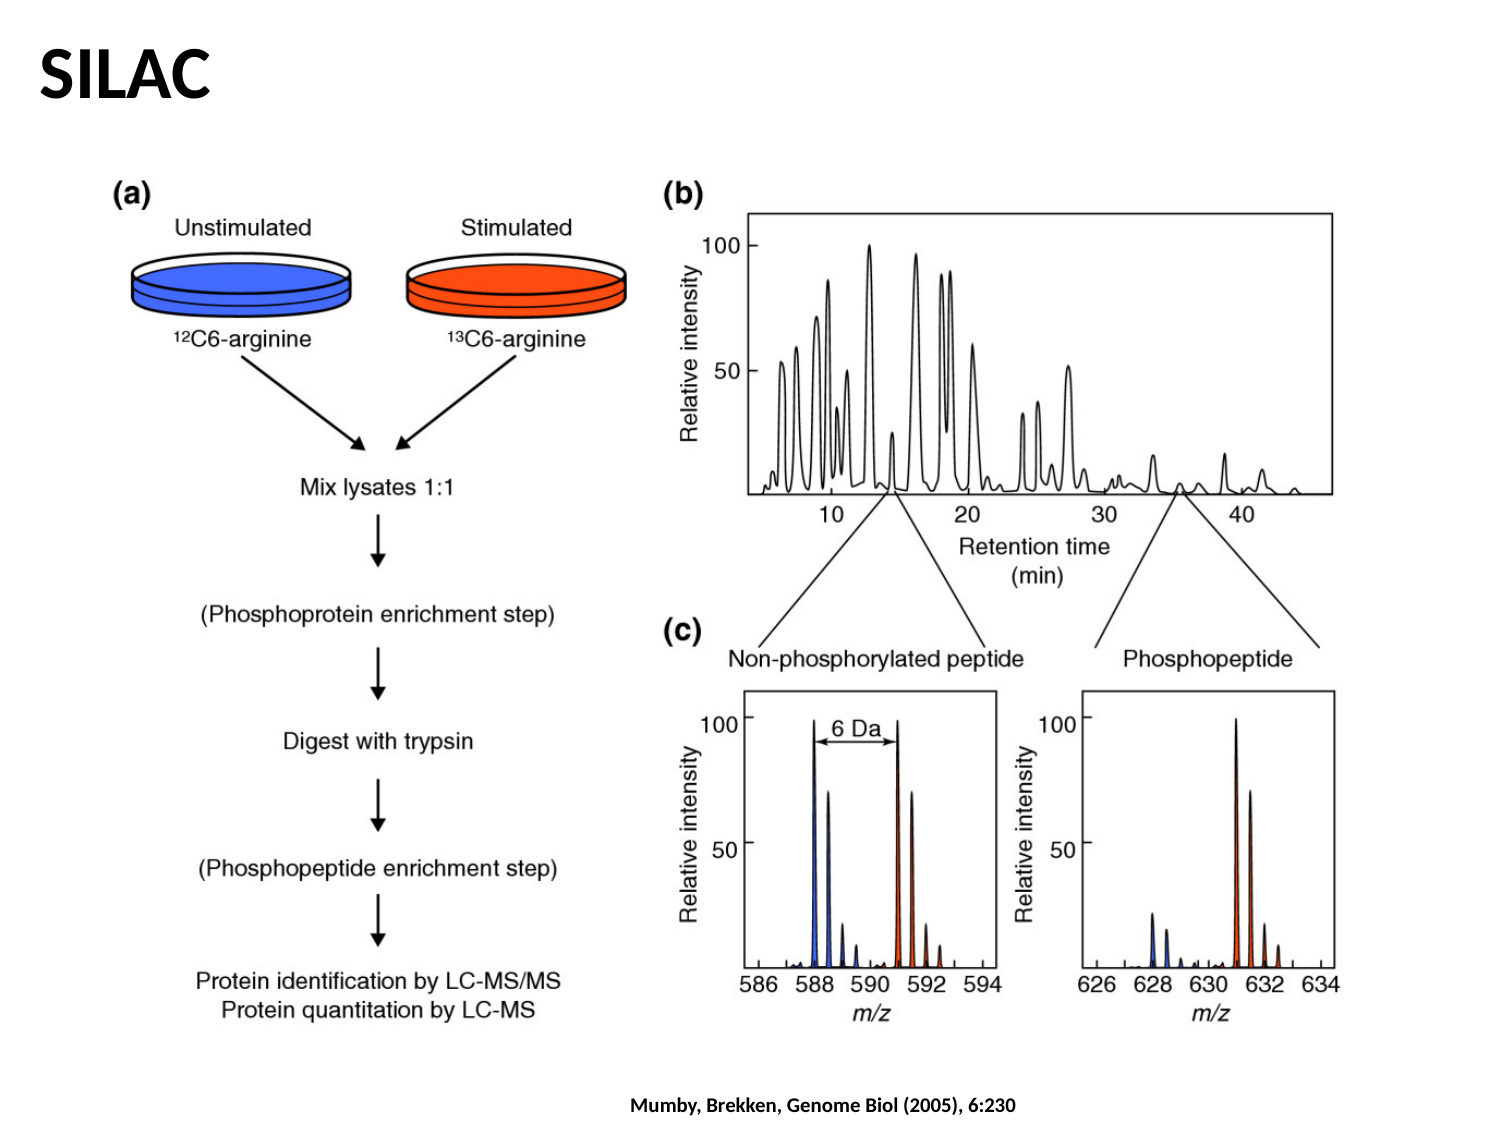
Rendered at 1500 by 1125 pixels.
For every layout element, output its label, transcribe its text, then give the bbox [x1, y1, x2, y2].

text_box Mumby, Brekken, Genome Biol (2005), 6:230 [615, 1084, 1031, 1124]
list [24, 162, 1476, 1051]
title SILAC [24, 12, 1125, 125]
